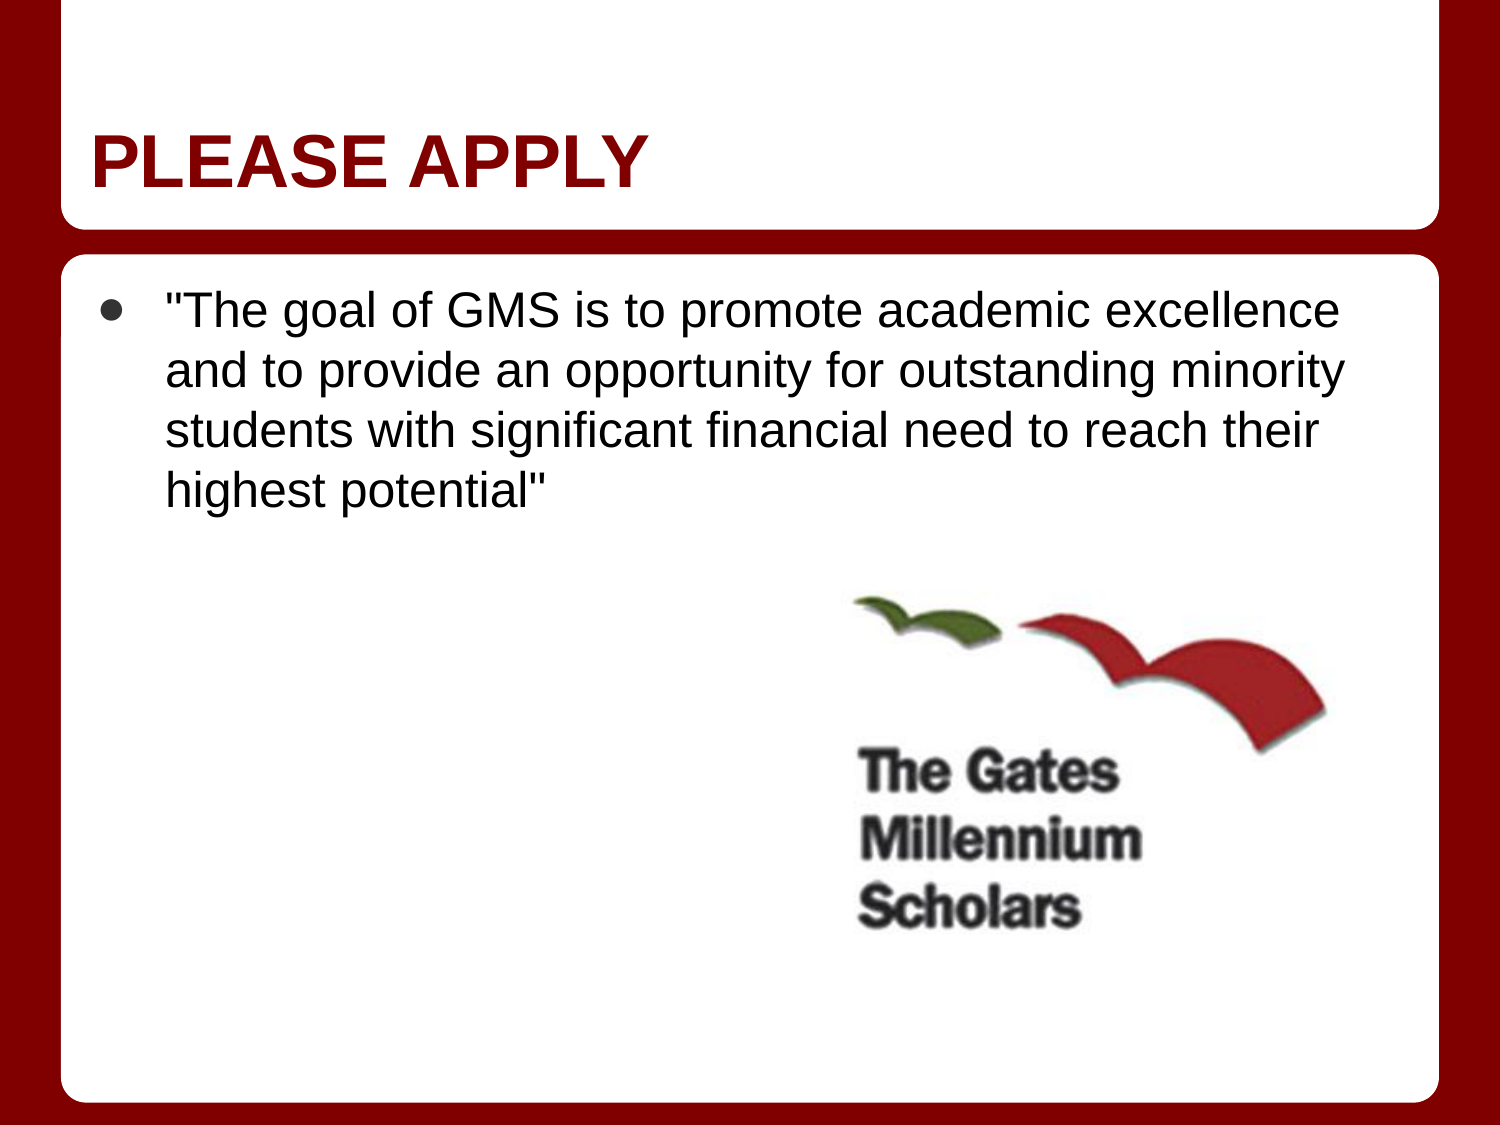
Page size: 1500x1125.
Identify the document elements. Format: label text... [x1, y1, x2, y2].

list "The goal of GMS is to promote academic excellence and to provide an opportunity for outstanding minority students with significant financial need to reach their highest potential" [75, 262, 1425, 1078]
picture [841, 512, 1336, 1007]
title PLEASE APPLY [75, 30, 1425, 218]
